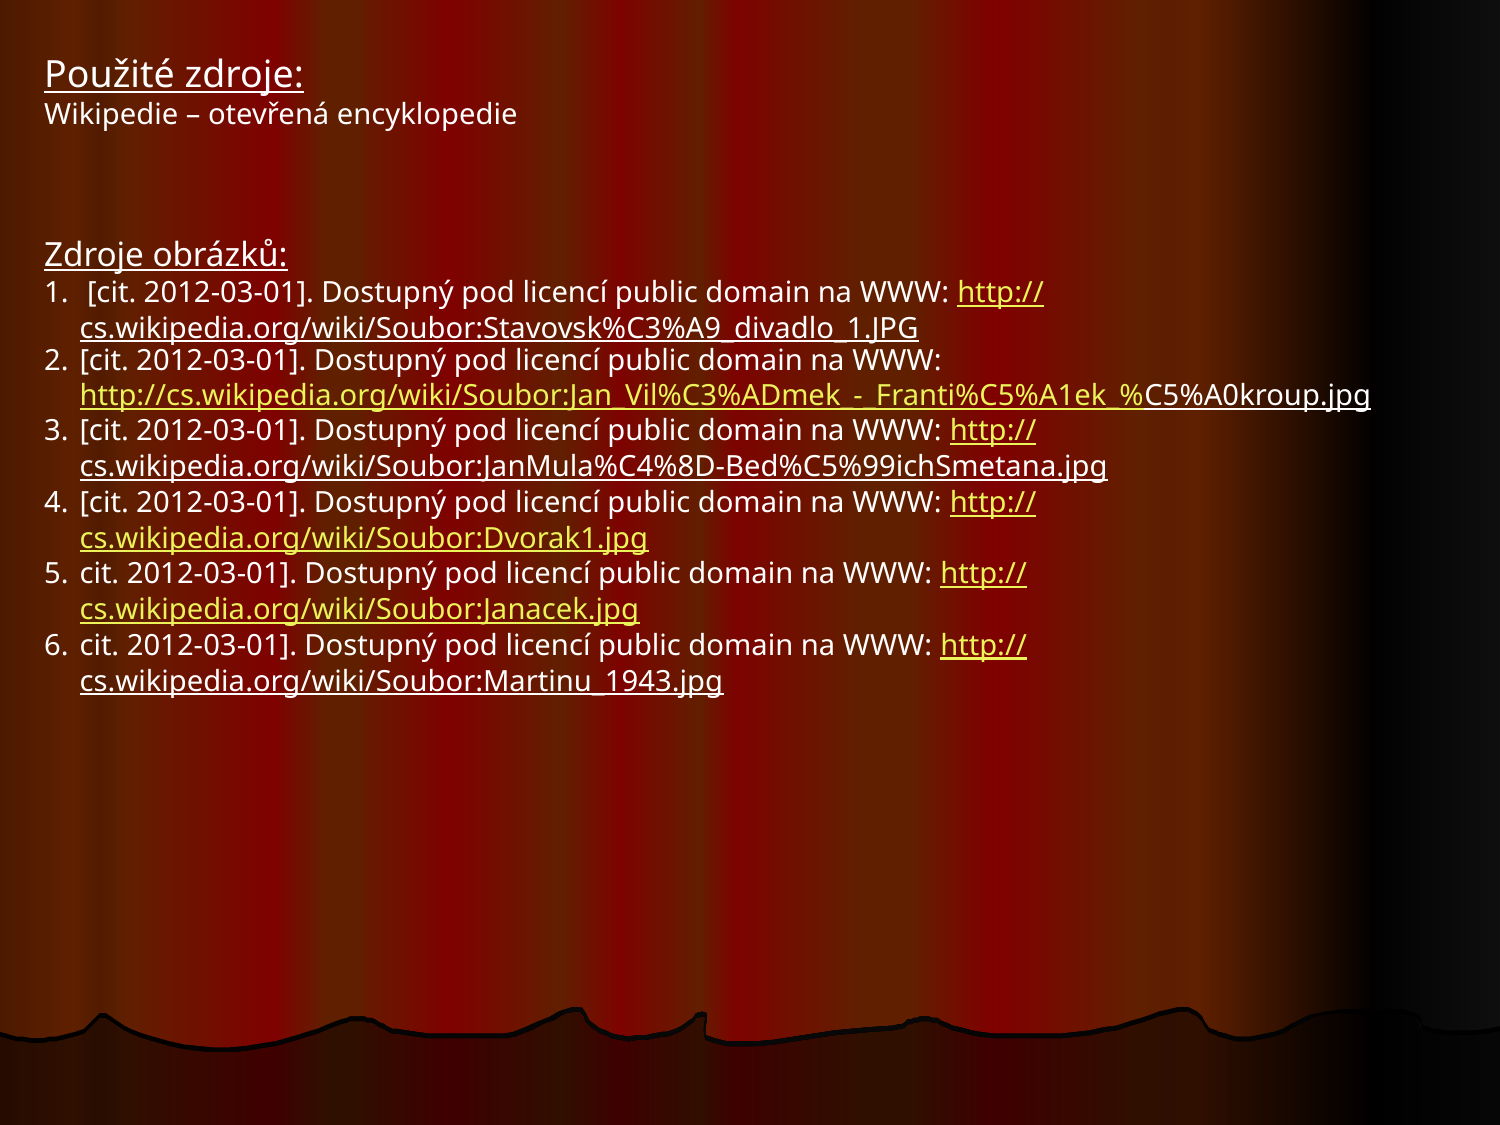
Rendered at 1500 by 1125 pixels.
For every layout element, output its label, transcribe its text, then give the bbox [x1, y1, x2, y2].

text_box Použité zdroje: Wikipedie – otevřená encyklopedie Zdroje obrázků: [cit. 2012-03-01]. Dostupný pod licencí public domain na WWW: http://cs.wikipedia.org/wiki/Soubor:Stavovsk%C3%A9_divadlo_1.JPG [cit. 2012-03-01]. Dostupný pod licencí public domain na WWW: http://cs.wikipedia.org/wiki/Soubor:Jan_Vil%C3%ADmek_-_Franti%C5%A1ek_%C5%A0kroup.jpg [cit. 2012-03-01]. Dostupný pod licencí public domain na WWW: http://cs.wikipedia.org/wiki/Soubor:JanMula%C4%8D-Bed%C5%99ichSmetana.jpg [cit. 2012-03-01]. Dostupný pod licencí public domain na WWW: http://cs.wikipedia.org/wiki/Soubor:Dvorak1.jpg cit. 2012-03-01]. Dostupný pod licencí public domain na WWW: http://cs.wikipedia.org/wiki/Soubor:Janacek.jpg cit. 2012-03-01]. Dostupný pod licencí public domain na WWW: http://cs.wikipedia.org/wiki/Soubor:Martinu_1943.jpg [29, 42, 1459, 737]
